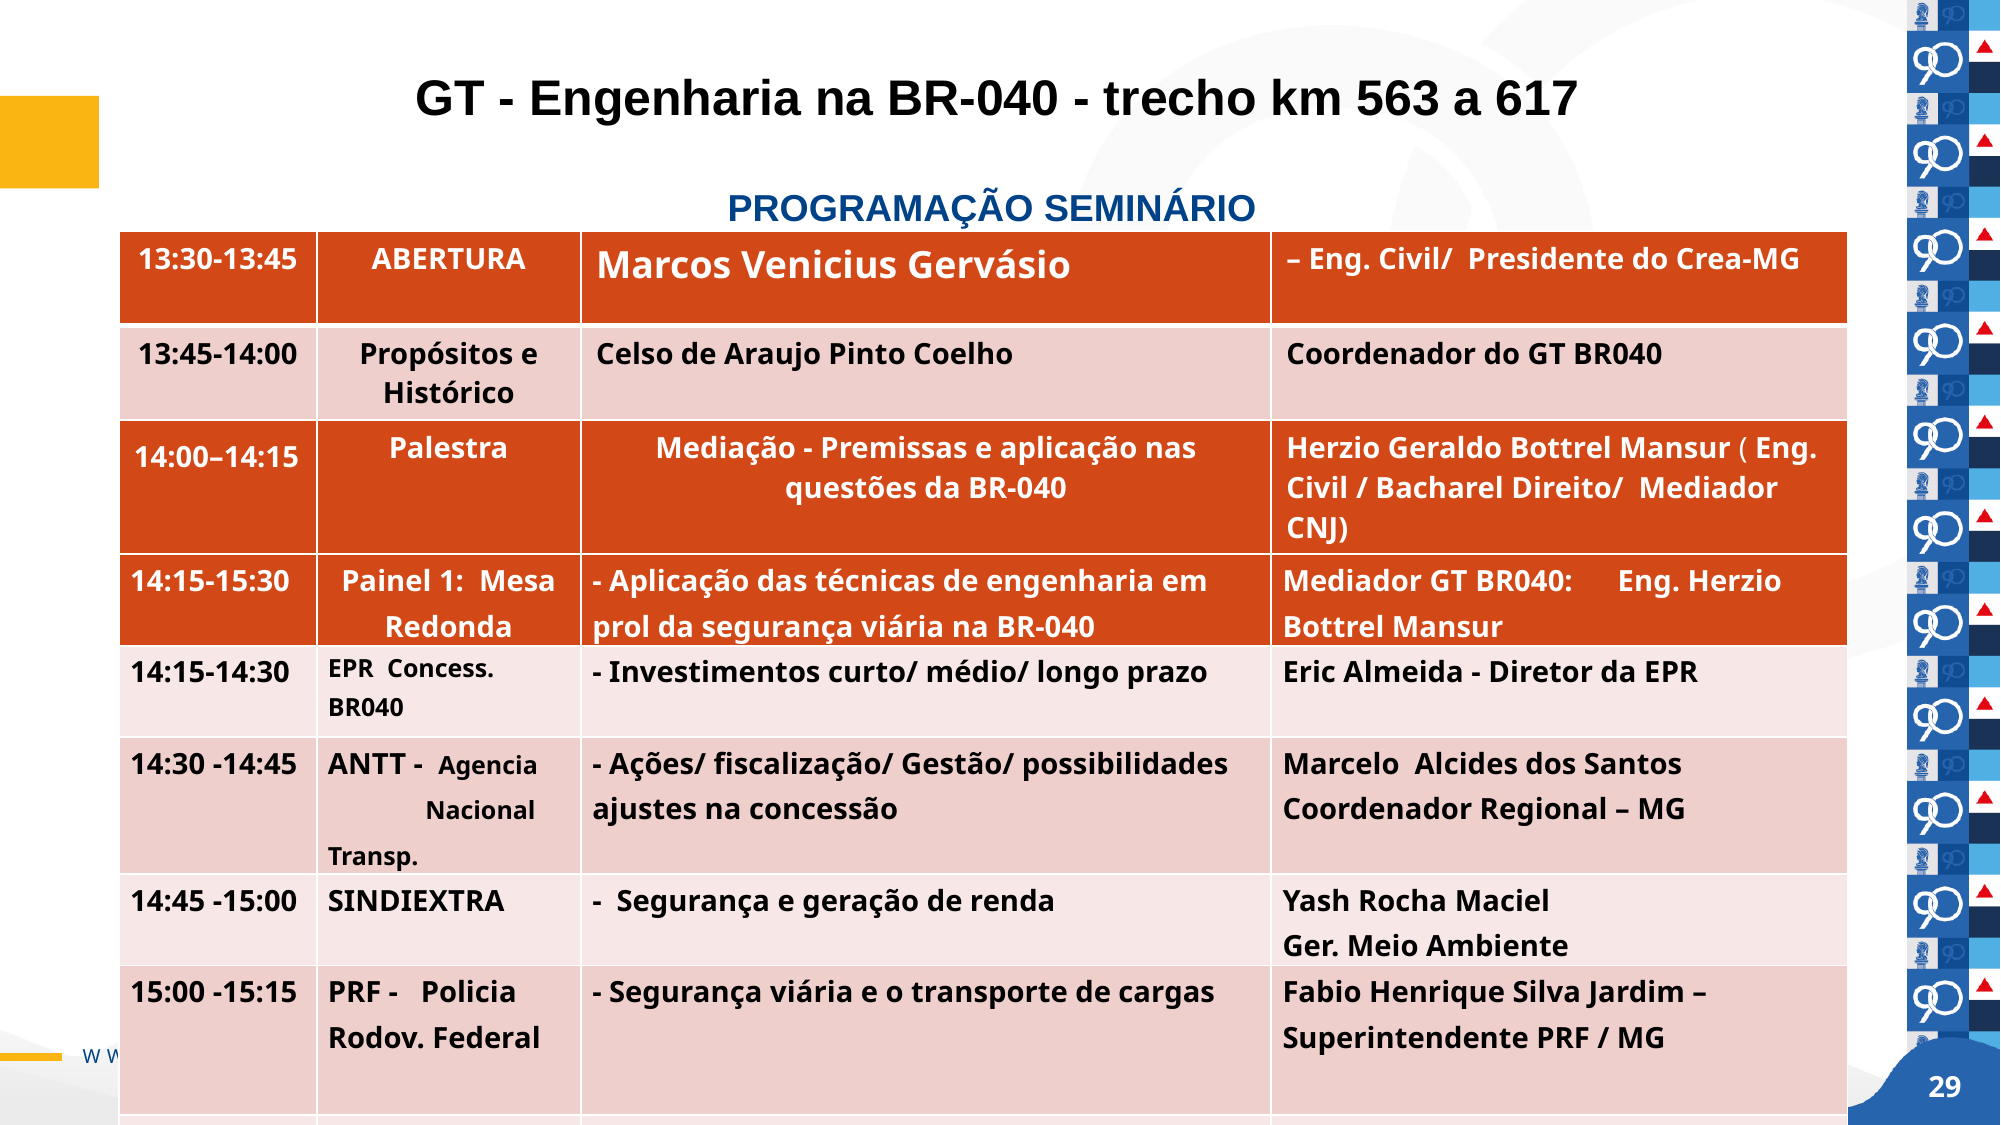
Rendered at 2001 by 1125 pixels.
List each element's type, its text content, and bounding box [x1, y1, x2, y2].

table_cell - Investimentos curto/ médio/ longo prazo [582, 647, 1270, 736]
table_cell Yash Rocha Maciel Ger. Meio Ambiente [1272, 875, 1847, 965]
table_header 13:30-13:45 [120, 232, 316, 323]
table_header ABERTURA [318, 232, 580, 323]
table_cell - Ações/ fiscalização/ Gestão/ possibilidades ajustes na concessão [582, 738, 1270, 873]
table_cell 14:15-14:30 [120, 647, 316, 736]
table_header – Eng. Civil/ Presidente do Crea-MG [1272, 232, 1847, 323]
table_cell [120, 1116, 316, 1125]
table_cell Eric Almeida - Diretor da EPR [1272, 647, 1847, 736]
table_cell Herzio Geraldo Bottrel Mansur ( Eng. Civil / Bacharel Direito/ Mediador CNJ) [1272, 421, 1847, 553]
table_cell Mediação - Premissas e aplicação nas questões da BR-040 [582, 421, 1270, 553]
table_cell ANTT - Agencia Nacional Transp. [318, 738, 580, 873]
table_cell Painel 1: Mesa Redonda [318, 555, 580, 645]
table_cell Celso de Araujo Pinto Coelho [582, 328, 1270, 419]
table_cell 14:00–14:15 [120, 421, 316, 553]
table_cell [582, 1116, 1270, 1125]
table_cell SINDIEXTRA [318, 875, 580, 965]
picture [0, 0, 2000, 1125]
table_cell 15:00 -15:15 [120, 966, 316, 1114]
table_cell - Segurança viária e o transporte de cargas [582, 966, 1270, 1114]
table_cell Propósitos e Histórico [318, 328, 580, 419]
table_cell EPR Concess. BR040 [318, 647, 580, 736]
table_cell Coordenador do GT BR040 [1272, 328, 1847, 419]
table_cell 13:45-14:00 [120, 328, 316, 419]
table_cell 14:30 -14:45 [120, 738, 316, 873]
table_cell [318, 1116, 580, 1125]
table_cell 14:45 -15:00 [120, 875, 316, 965]
table_cell PRF - Policia Rodov. Federal [318, 966, 580, 1114]
table_cell Palestra [318, 421, 580, 553]
table_cell - Aplicação das técnicas de engenharia em prol da segurança viária na BR-040 [582, 555, 1270, 645]
slide_number 29 [1889, 1060, 2000, 1114]
title GT - Engenharia na BR-040 - trecho km 563 a 617 PROGRAMAÇÃO SEMINÁRIO [197, 64, 1798, 150]
table_cell 14:15-15:30 [120, 555, 316, 645]
table_header Marcos Venicius Gervásio [582, 232, 1270, 323]
table_cell [1272, 1116, 1847, 1125]
table_cell Marcelo Alcides dos Santos Coordenador Regional – MG [1272, 738, 1847, 873]
table_cell - Segurança e geração de renda [582, 875, 1270, 965]
table_cell Mediador GT BR040: Eng. Herzio Bottrel Mansur [1272, 555, 1847, 645]
table_cell Fabio Henrique Silva Jardim – Superintendente PRF / MG [1272, 966, 1847, 1114]
